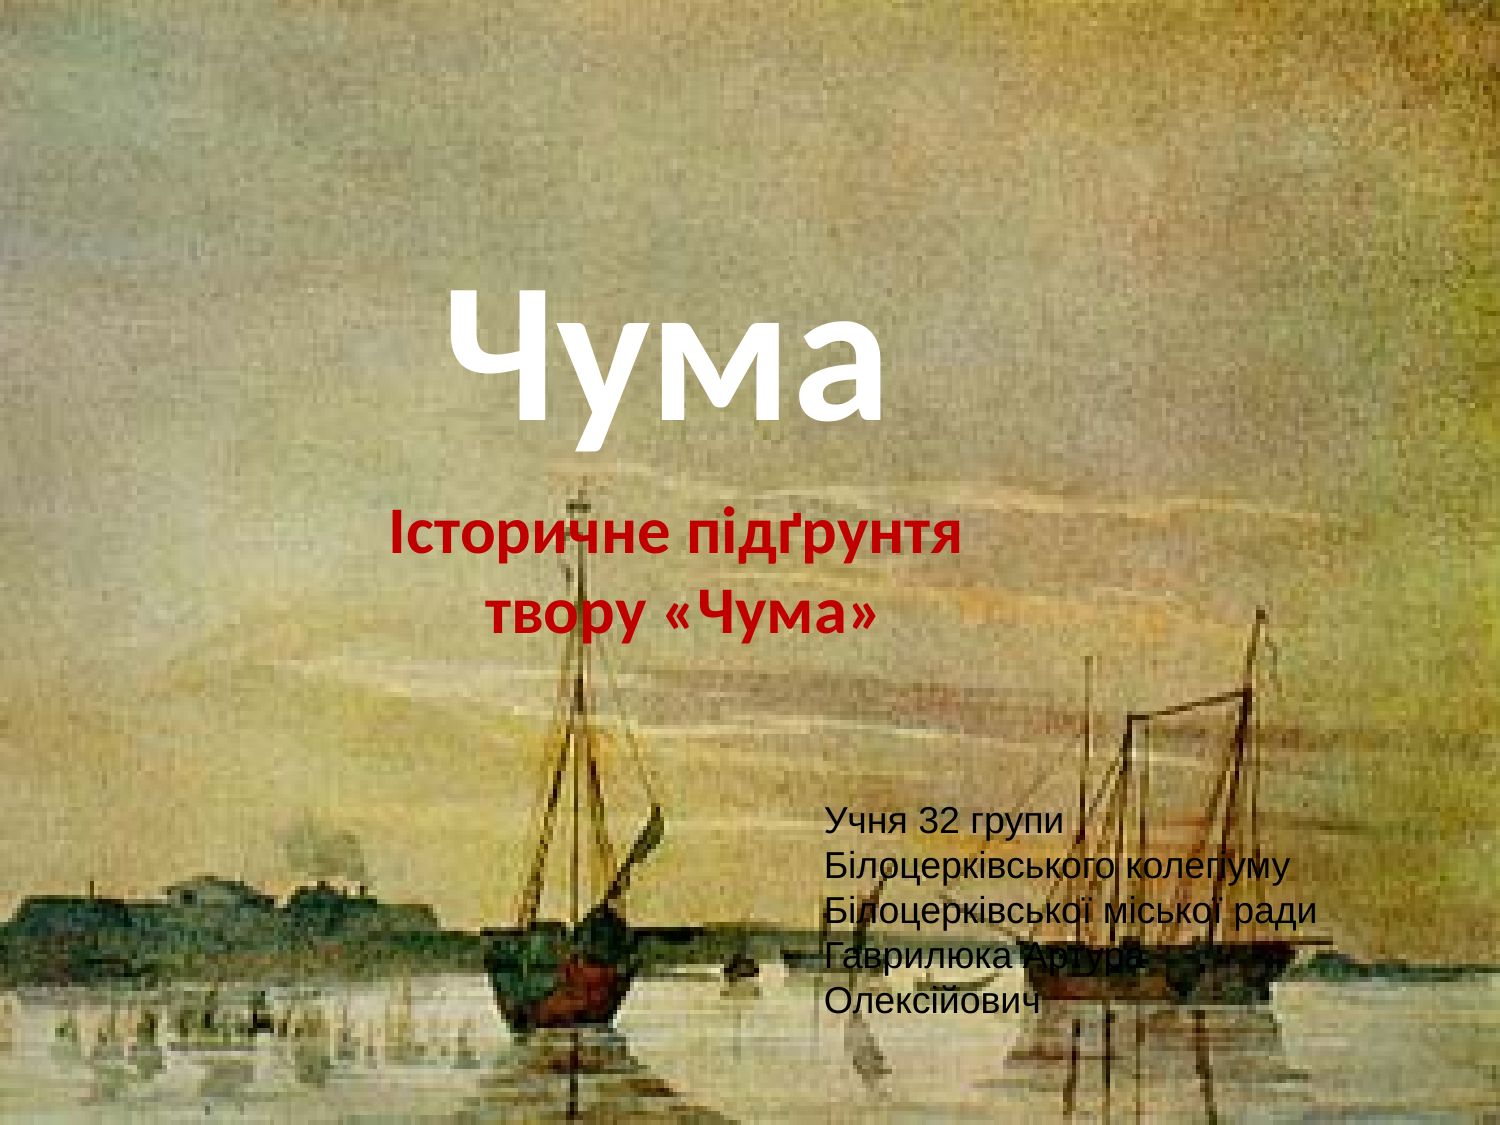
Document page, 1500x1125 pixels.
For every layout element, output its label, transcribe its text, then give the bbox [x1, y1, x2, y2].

text_box Учня 32 групи Білоцерківського колегіуму Білоцерківської міської ради Гаврилюка Артура Олексійович [809, 788, 1341, 1029]
text_box Історичне підґрунтя твору «Чума» [159, 479, 1210, 768]
picture [0, 0, 1500, 1125]
text_box Чума [29, 219, 1305, 461]
